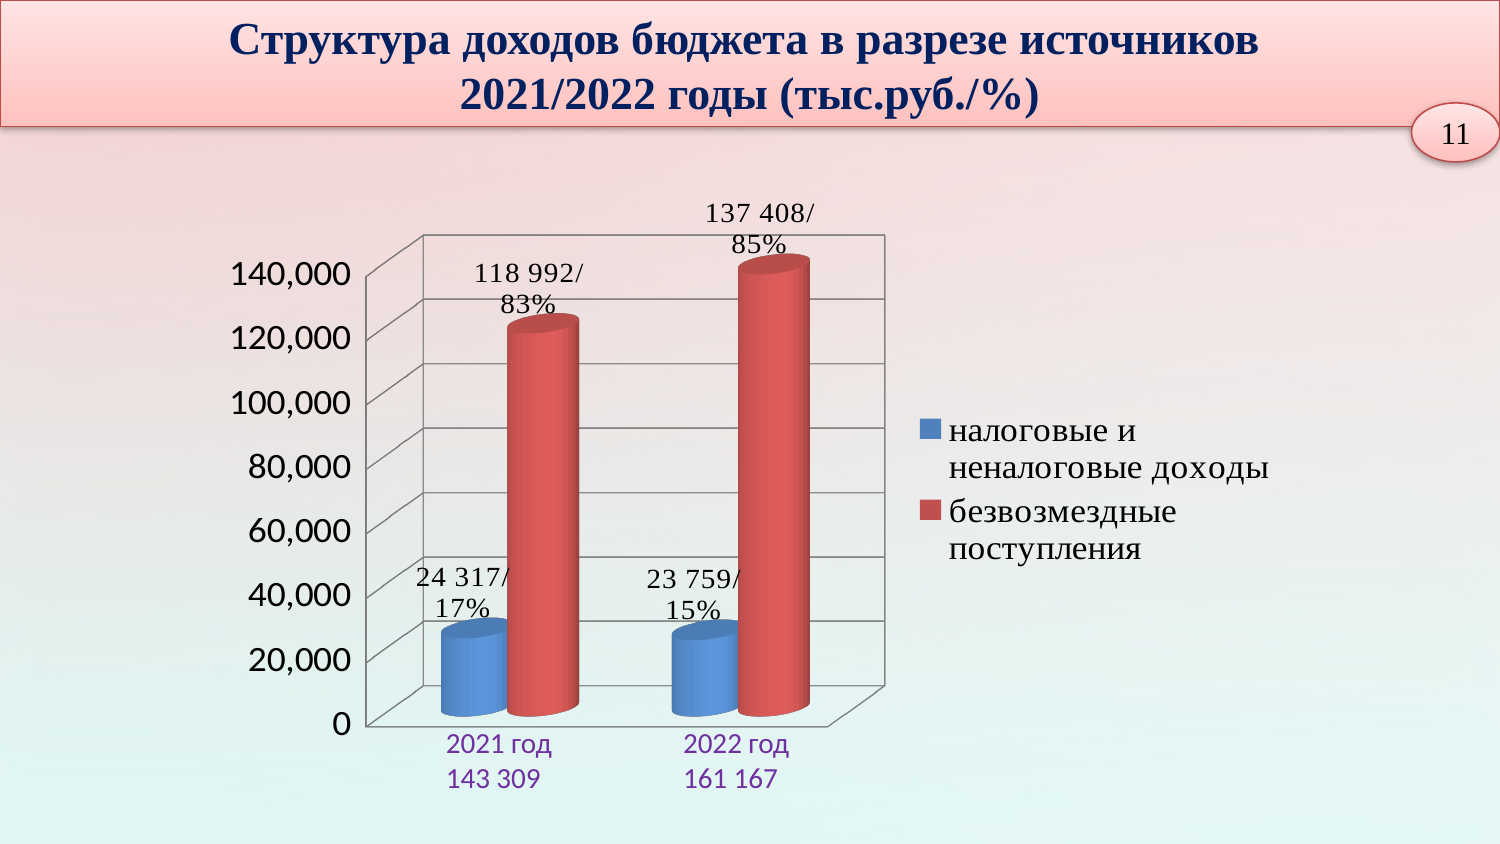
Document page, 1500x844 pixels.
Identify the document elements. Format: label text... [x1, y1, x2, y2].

text_box 11 [1410, 102, 1500, 163]
text_box 2022 год 161 167 [668, 764, 805, 802]
chart [206, 197, 1294, 756]
text_box Структура доходов бюджета в разрезе источников 2021/2022 годы (тыс.руб./%) [0, 0, 1500, 127]
text_box 2021 год 143 309 [430, 764, 585, 802]
